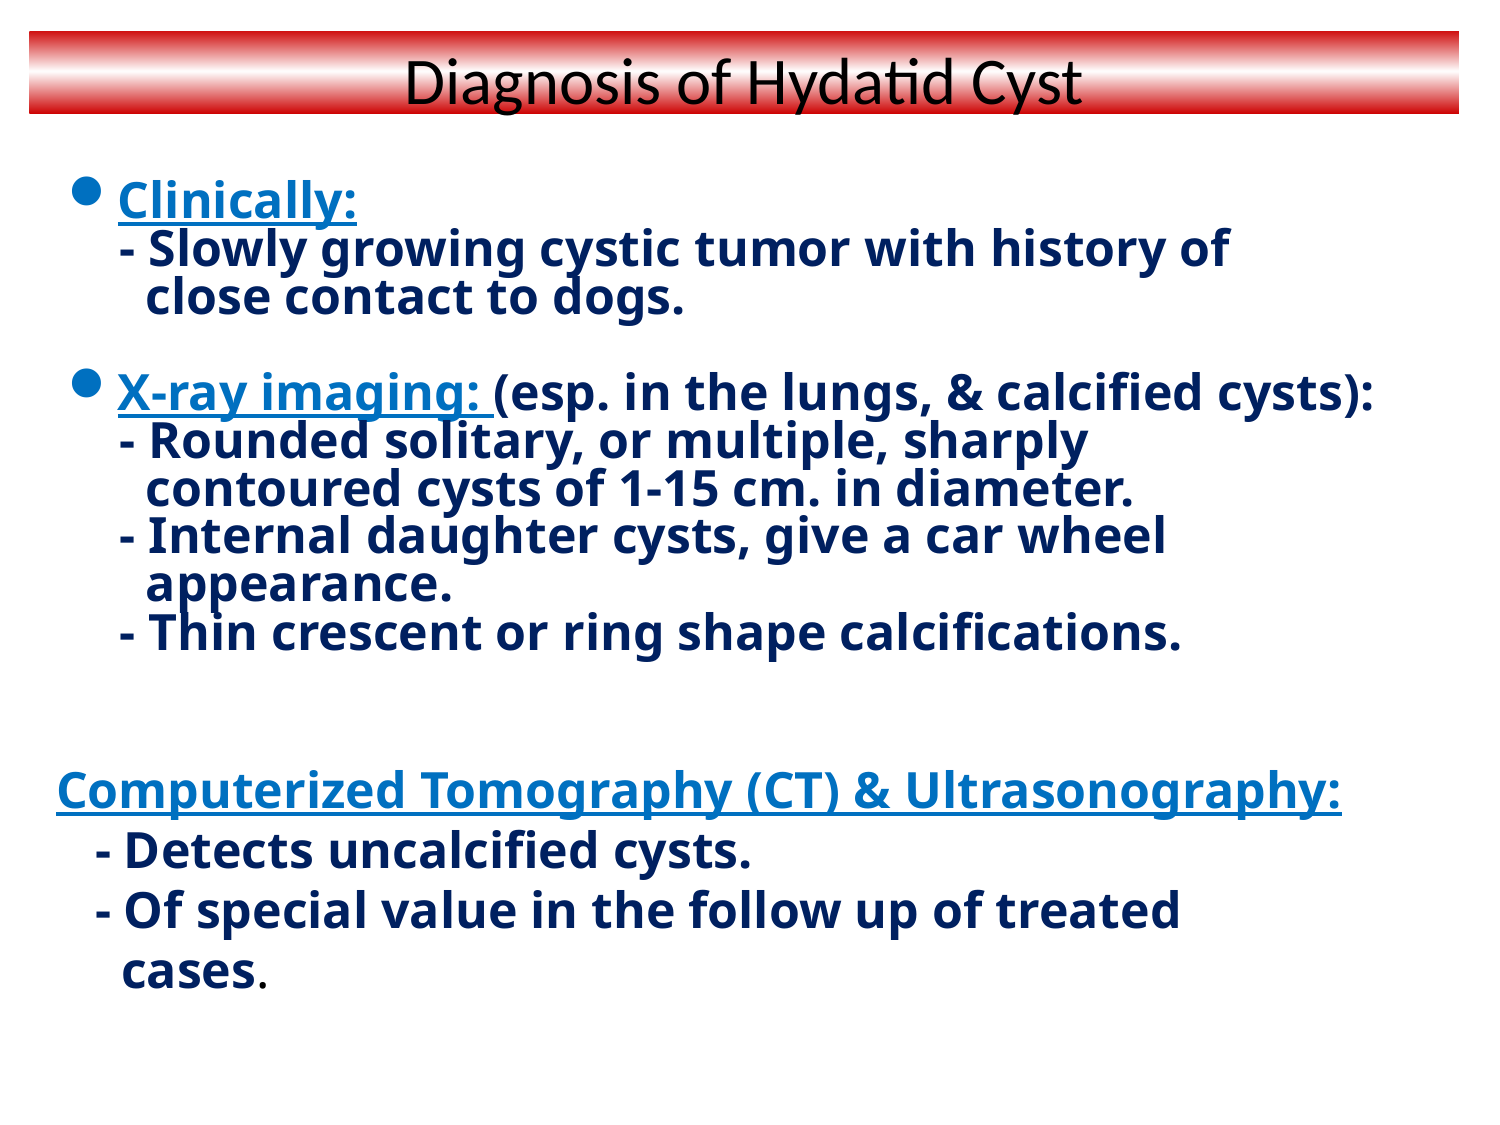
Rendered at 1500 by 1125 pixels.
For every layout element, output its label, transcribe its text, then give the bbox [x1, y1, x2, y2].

text_box Clinically: - Slowly growing cystic tumor with history of close contact to dogs. X-ray imaging: (esp. in the lungs, & calcified cysts): - Rounded solitary, or multiple, sharply contoured cysts of 1-15 cm. in diameter. - Internal daughter cysts, give a car wheel appearance. - Thin crescent or ring shape calcifications. [53, 172, 1471, 667]
text_box Computerized Tomography (CT) & Ultrasonography: - Detects uncalcified cysts. - Of special value in the follow up of treated cases. [41, 751, 1500, 1007]
text_box Diagnosis of Hydatid Cyst [29, 31, 1459, 114]
